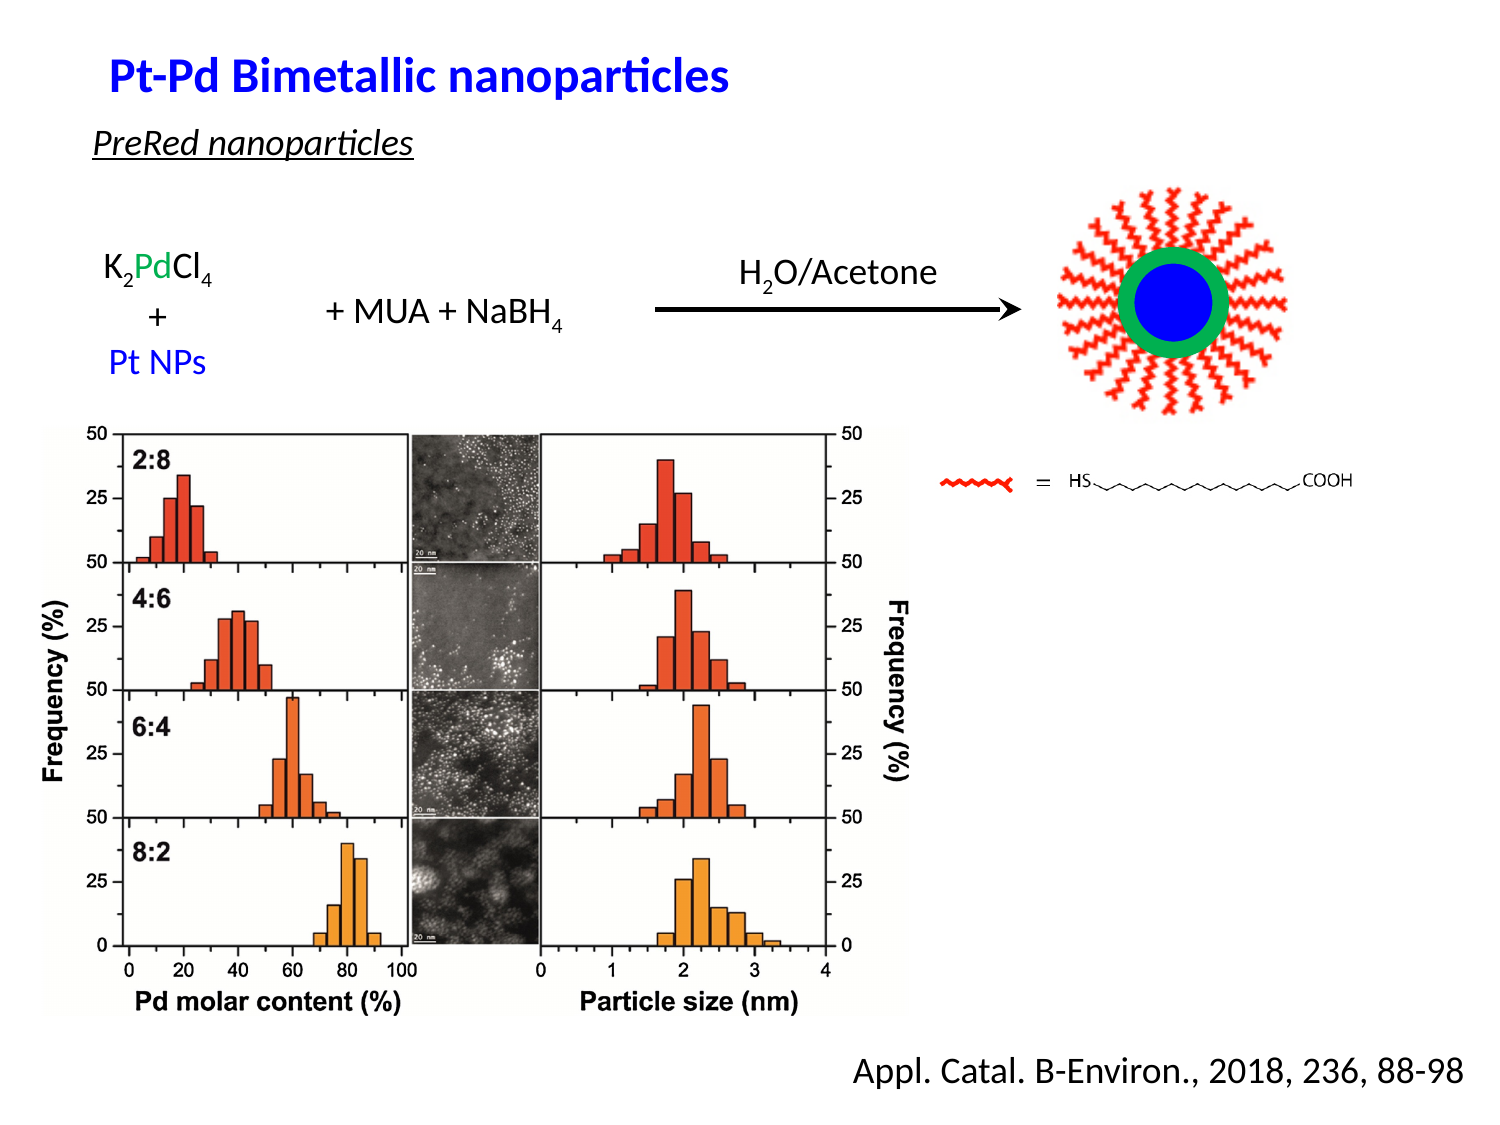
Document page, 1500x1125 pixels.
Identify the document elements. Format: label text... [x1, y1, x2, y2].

text_box K2PdCl4 + Pt NPs [88, 233, 227, 390]
text_box + MUA + NaBH4 [310, 278, 578, 345]
picture [927, 156, 1380, 499]
text_box Appl. Catal. B-Environ., 2018, 236, 88-98 [655, 1038, 1480, 1098]
text_box H2O/Acetone [724, 239, 953, 306]
text_box Pt-Pd Bimetallic nanoparticles [94, 34, 745, 110]
picture [41, 425, 909, 1016]
text_box PreRed nanoparticles [77, 110, 429, 171]
